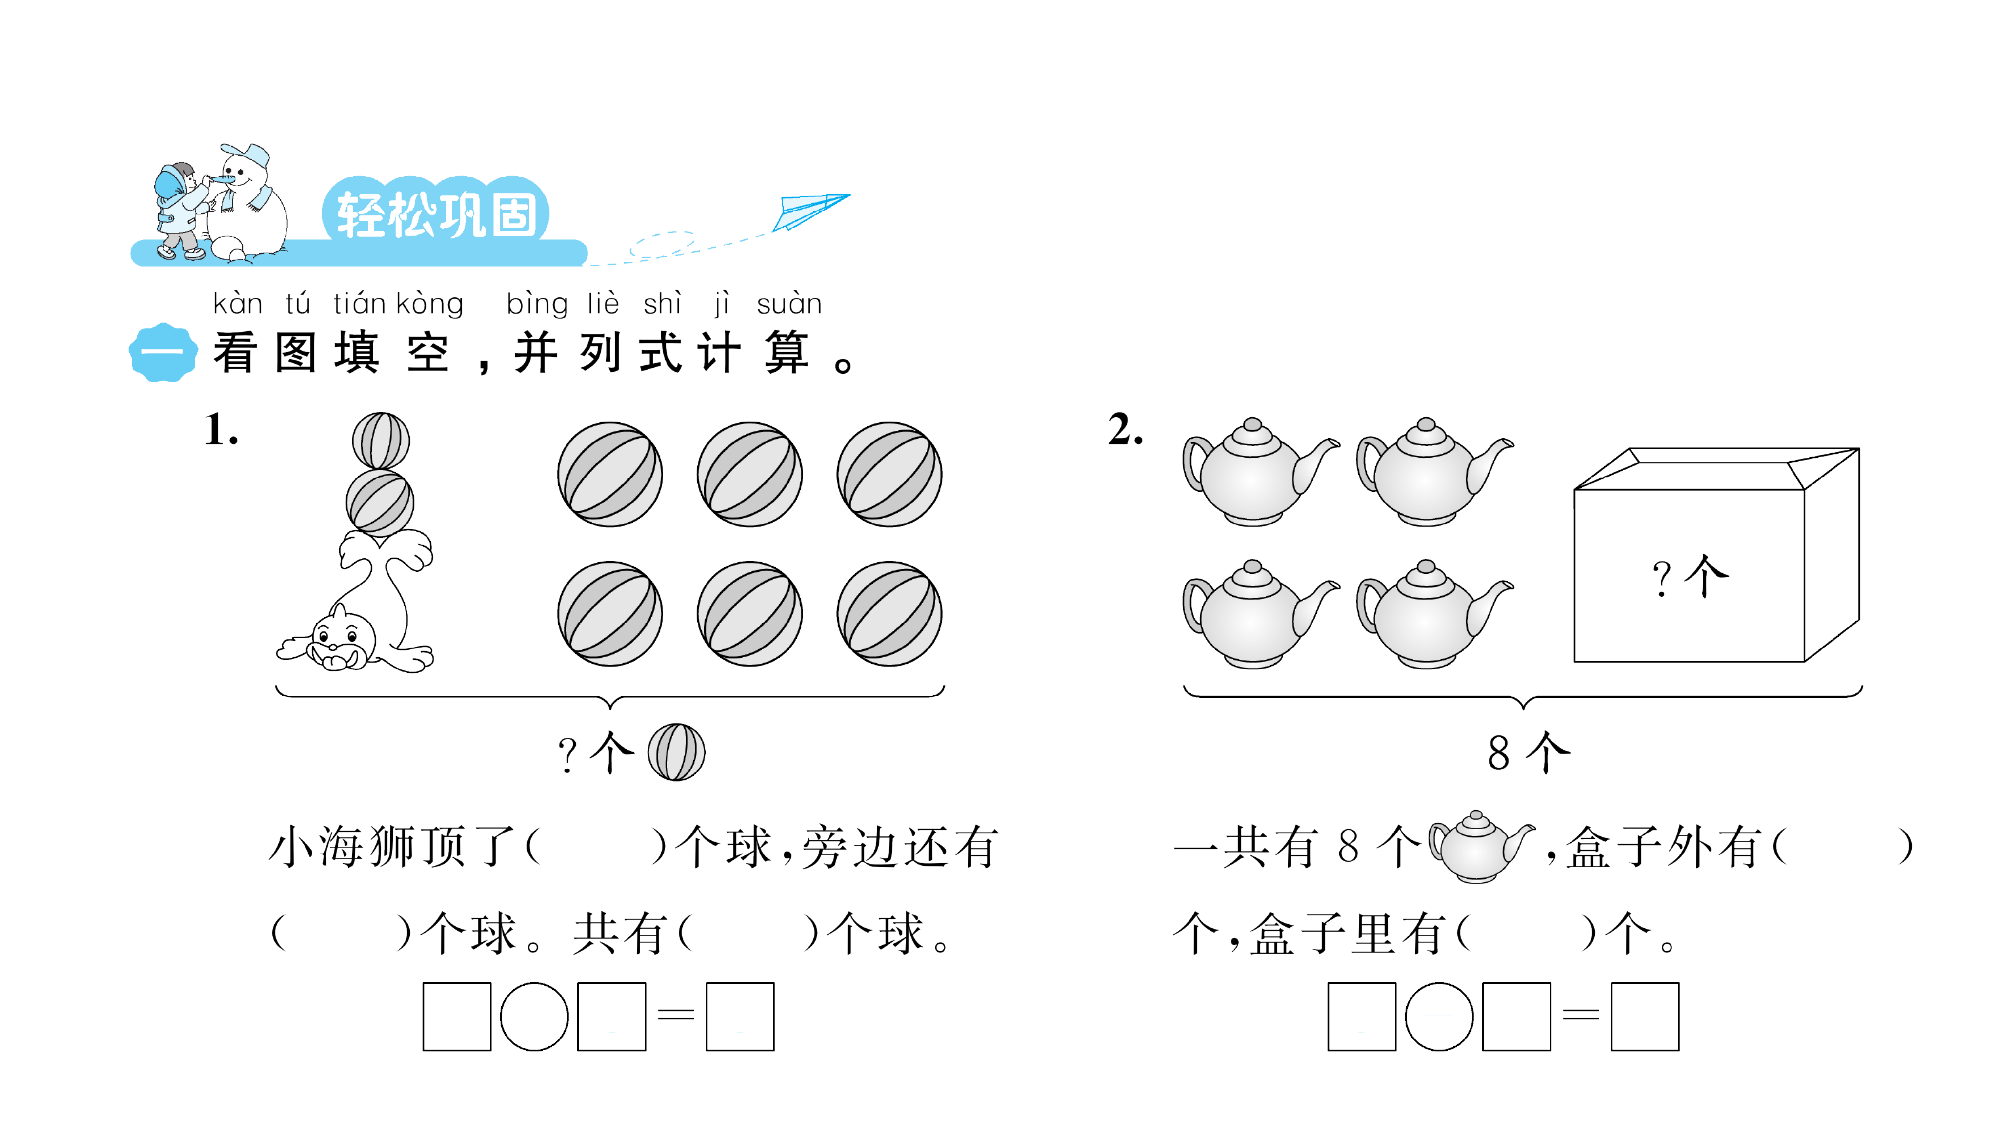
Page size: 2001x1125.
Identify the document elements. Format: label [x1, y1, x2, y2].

picture [125, 113, 1973, 1059]
